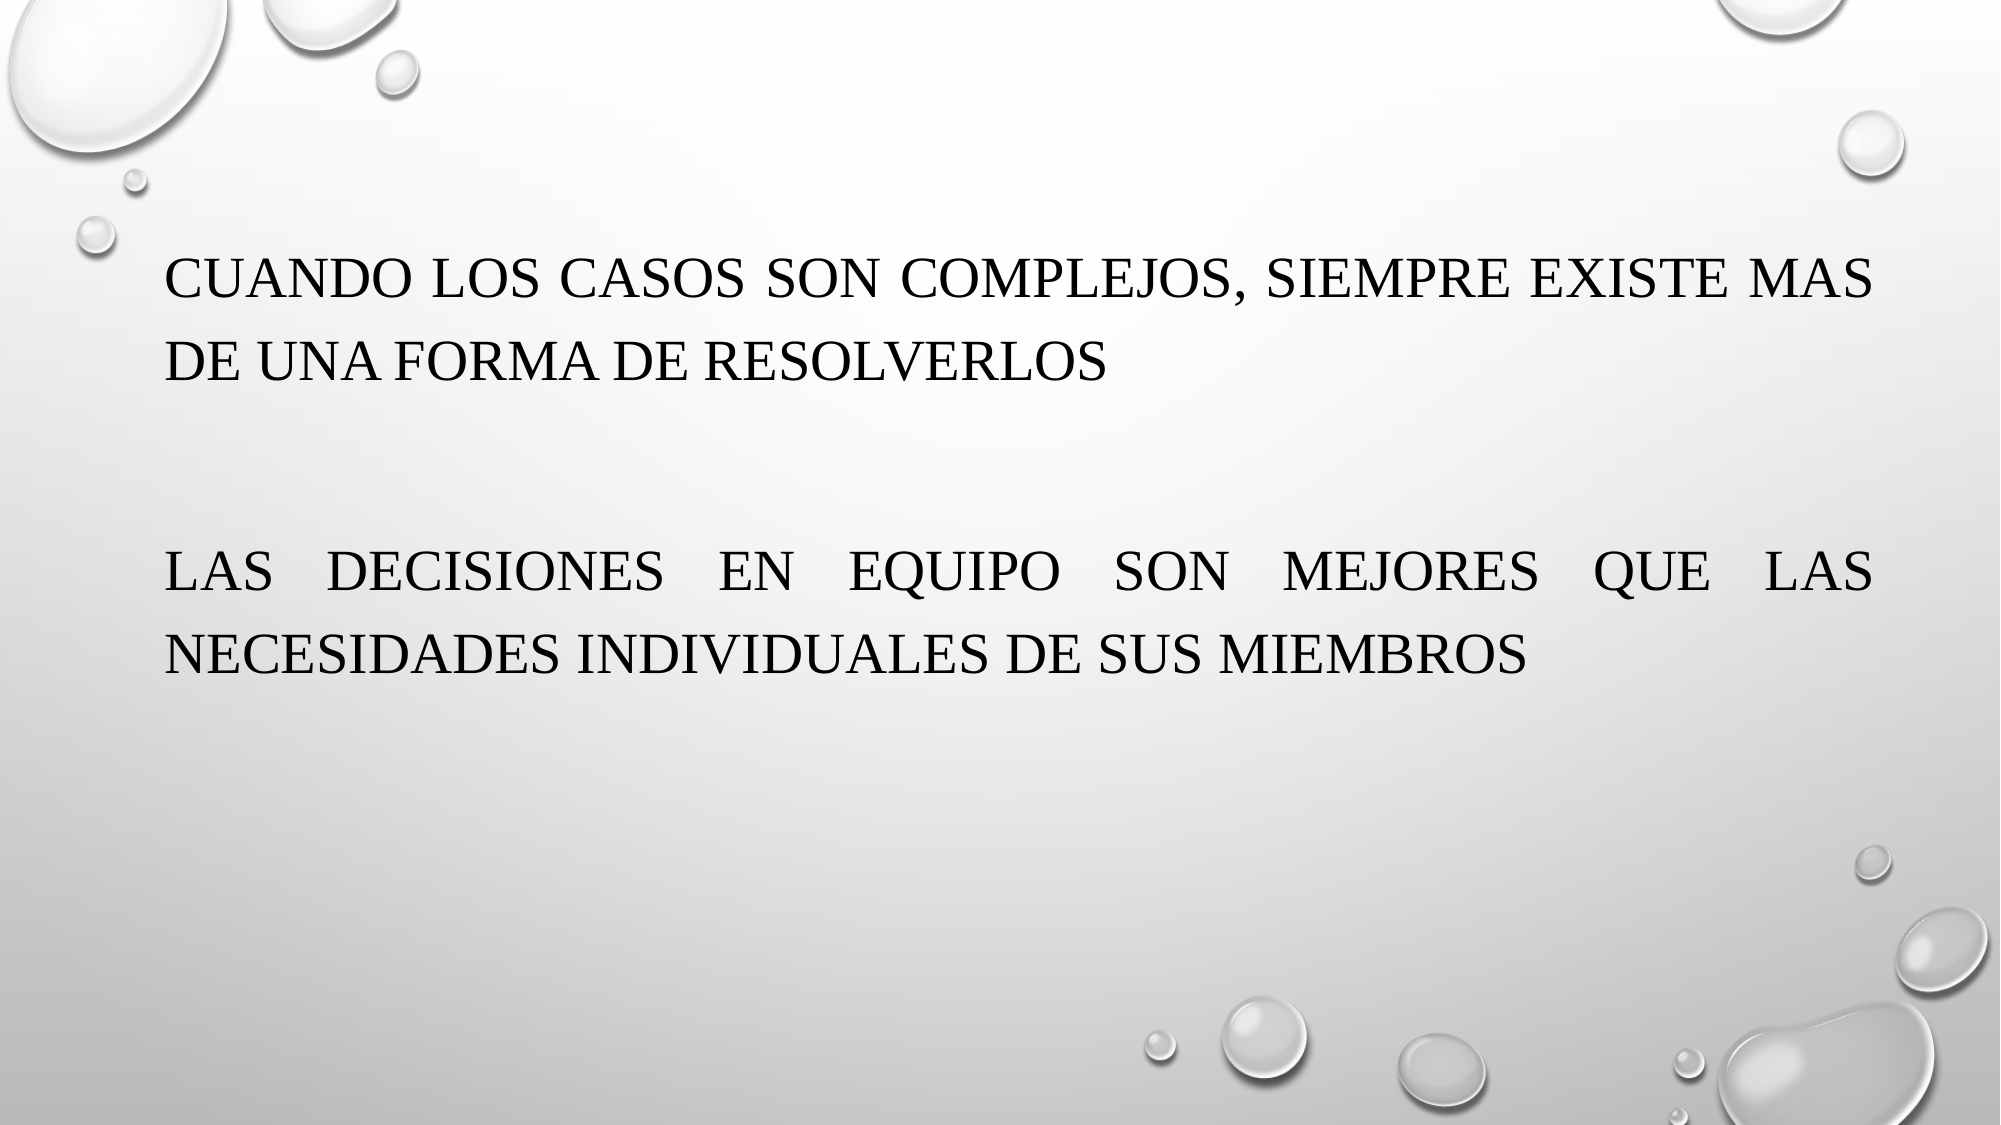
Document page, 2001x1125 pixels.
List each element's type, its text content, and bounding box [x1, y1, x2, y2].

picture [0, 0, 2000, 1125]
list CUANDO LOS CASOS SON COMPLEJOS, SIEMPRE EXISTE MAS DE UNA FORMA DE RESOLVERLOS LAS DECISIONES EN EQUIPO SON MEJORES QUE LAS NECESIDADES INDIVIDUALES DE SUS MIEMBROS [149, 126, 1891, 1023]
